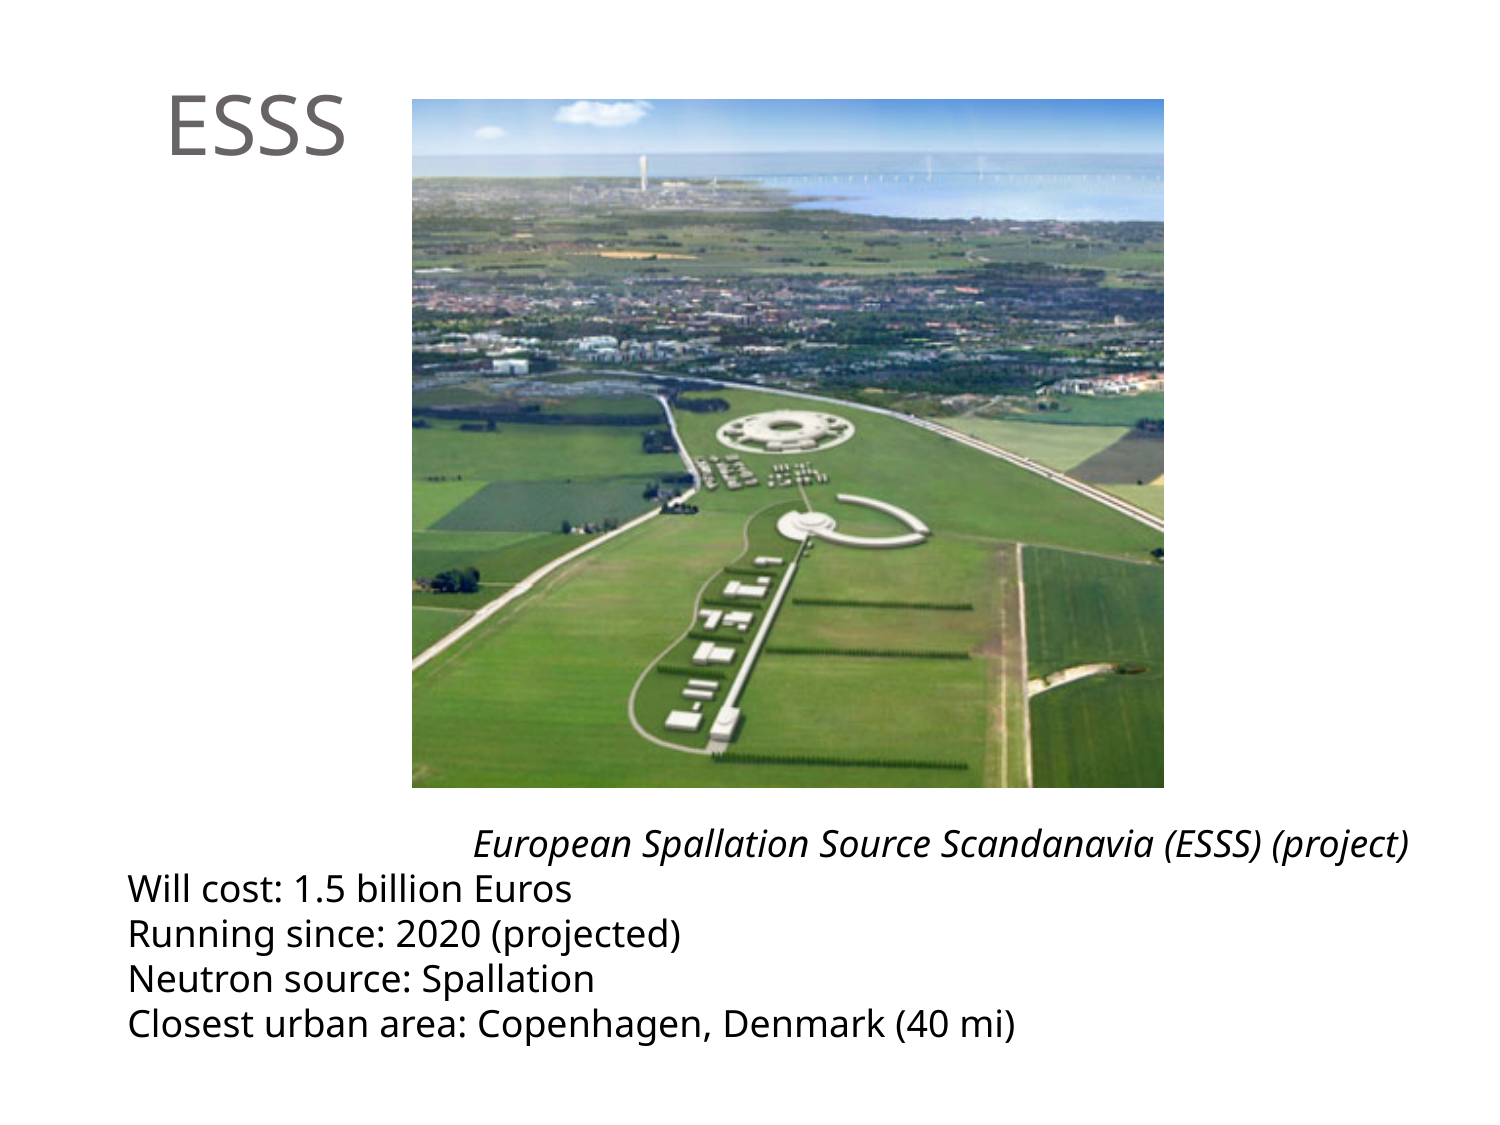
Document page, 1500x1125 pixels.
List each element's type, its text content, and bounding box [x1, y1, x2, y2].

text_box European Spallation Source Scandanavia (ESSS) (project) Will cost: 1.5 billion Euros Running since: 2020 (projected) Neutron source: Spallation Closest urban area: Copenhagen, Denmark (40 mi) [112, 812, 1425, 1098]
picture [412, 99, 1164, 788]
title ESSS [150, 0, 1425, 188]
